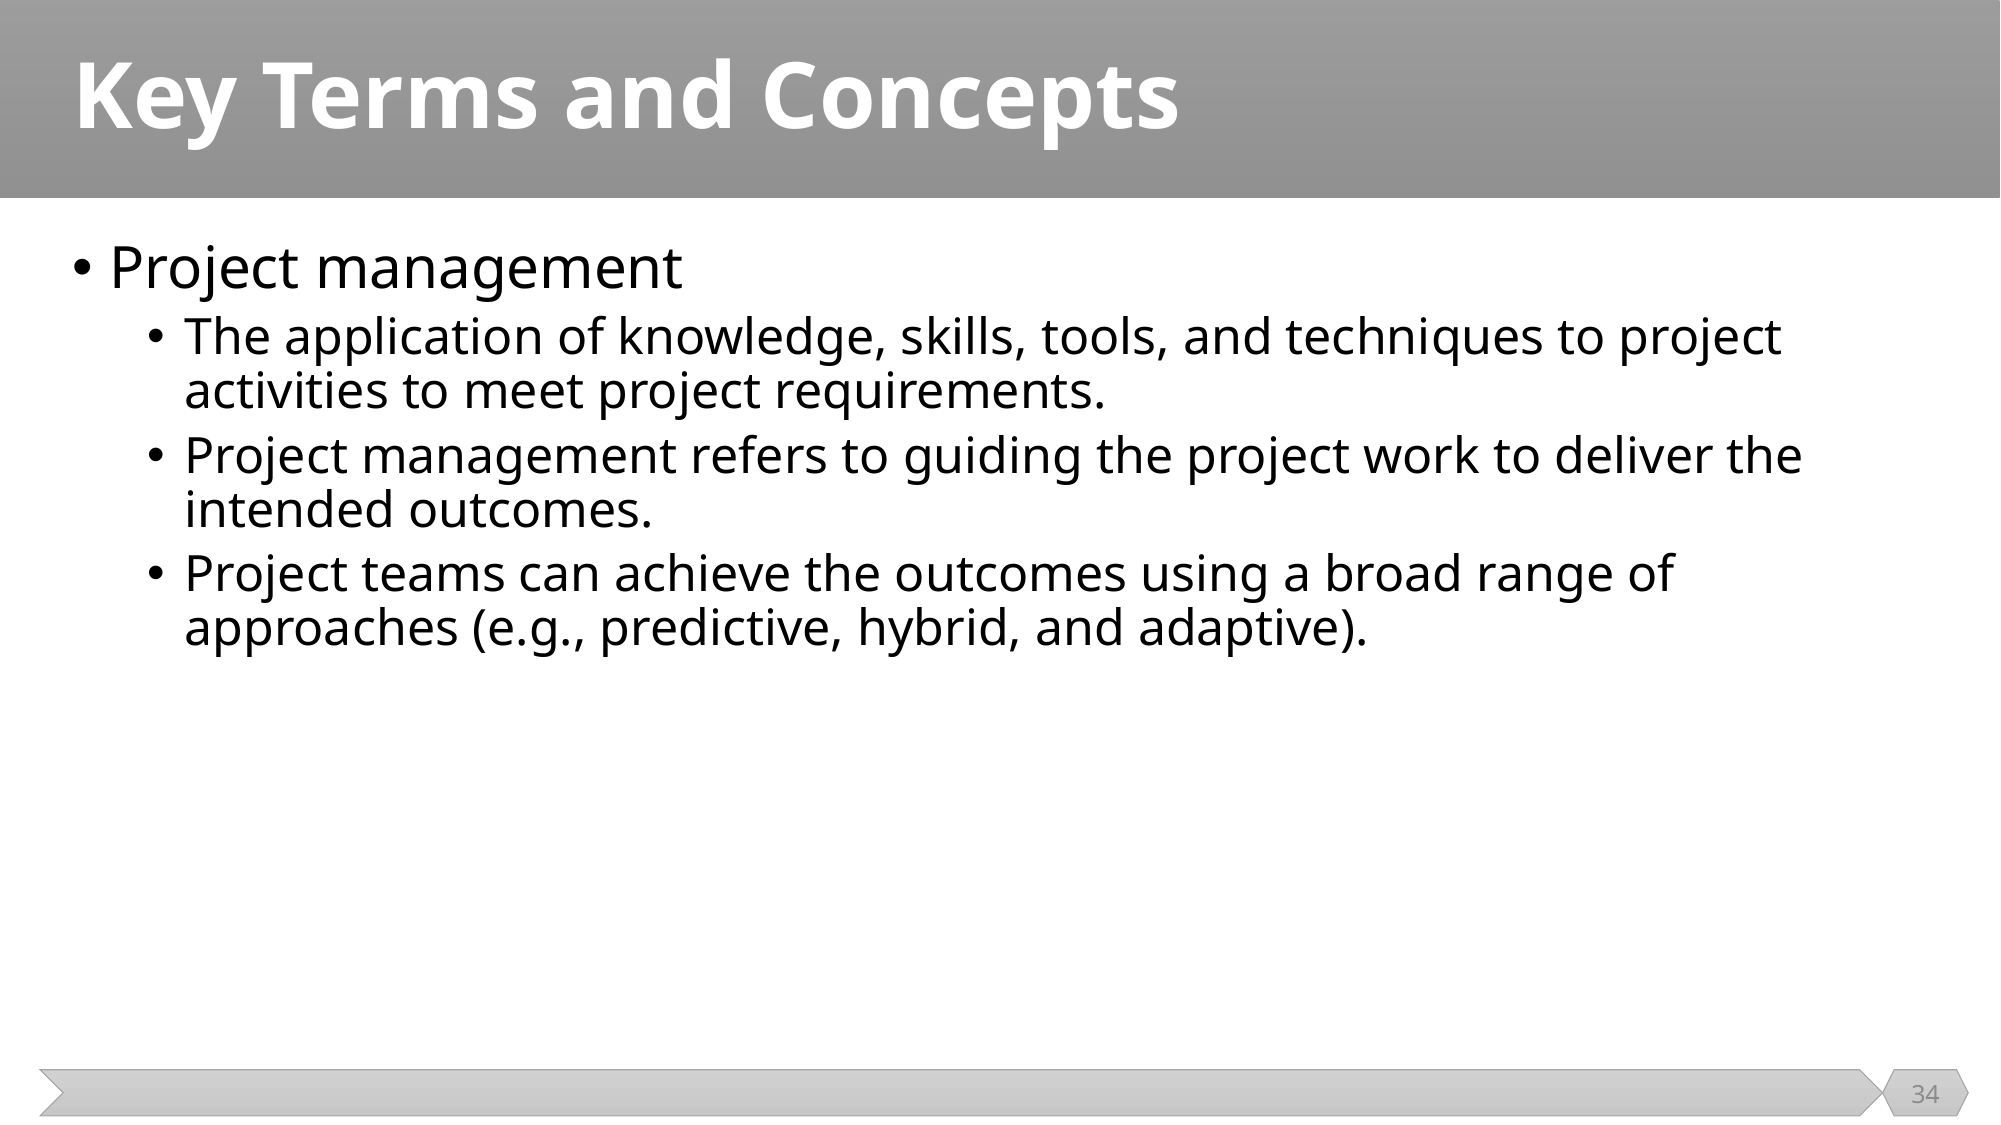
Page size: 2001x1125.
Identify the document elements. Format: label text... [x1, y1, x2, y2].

title Key Terms and Concepts [56, 0, 1969, 199]
slide_number 34 [1882, 1065, 1969, 1125]
list Project management The application of knowledge, skills, tools, and techniques to project activities to meet project requirements. Project management refers to guiding the project work to deliver the intended outcomes. Project teams can achieve the outcomes using a broad range of approaches (e.g., predictive, hybrid, and adaptive). [56, 230, 1969, 1010]
